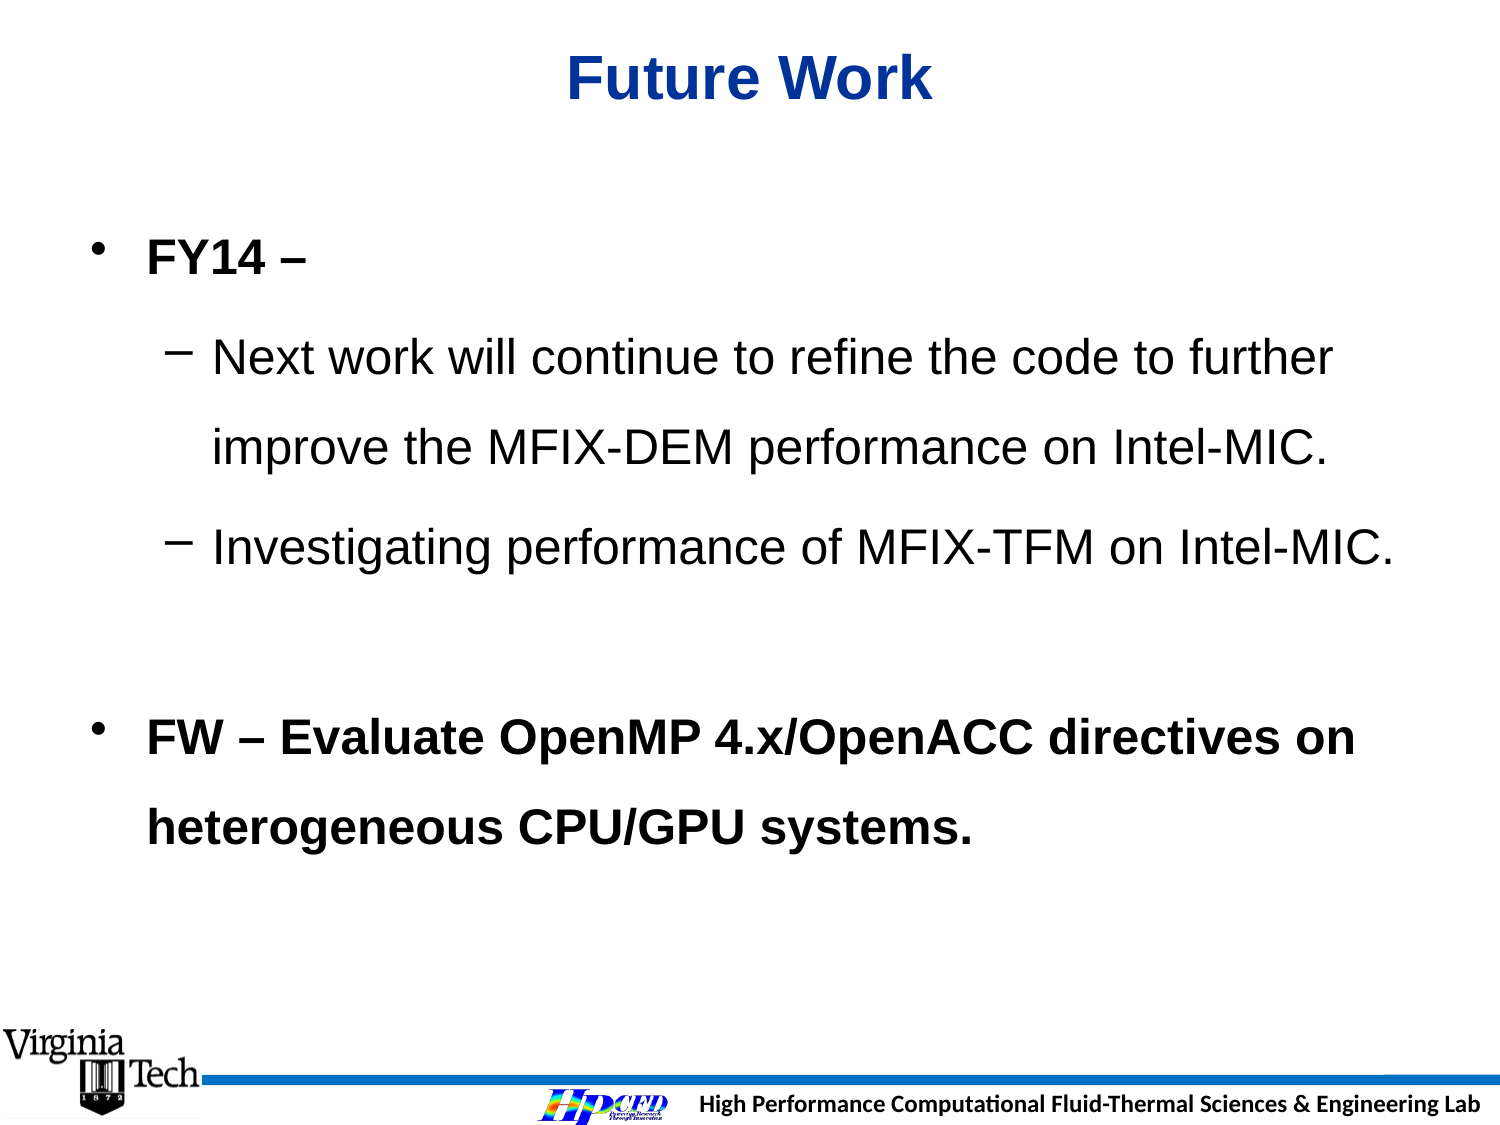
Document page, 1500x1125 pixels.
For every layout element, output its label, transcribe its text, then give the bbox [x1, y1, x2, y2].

list FY14 – Next work will continue to refine the code to further improve the MFIX-DEM performance on Intel-MIC. Investigating performance of MFIX-TFM on Intel-MIC. FW – Evaluate OpenMP 4.x/OpenACC directives on heterogeneous CPU/GPU systems. [74, 186, 1436, 975]
picture [536, 1087, 669, 1125]
picture [2, 1029, 202, 1120]
title Future Work [74, 29, 1426, 122]
